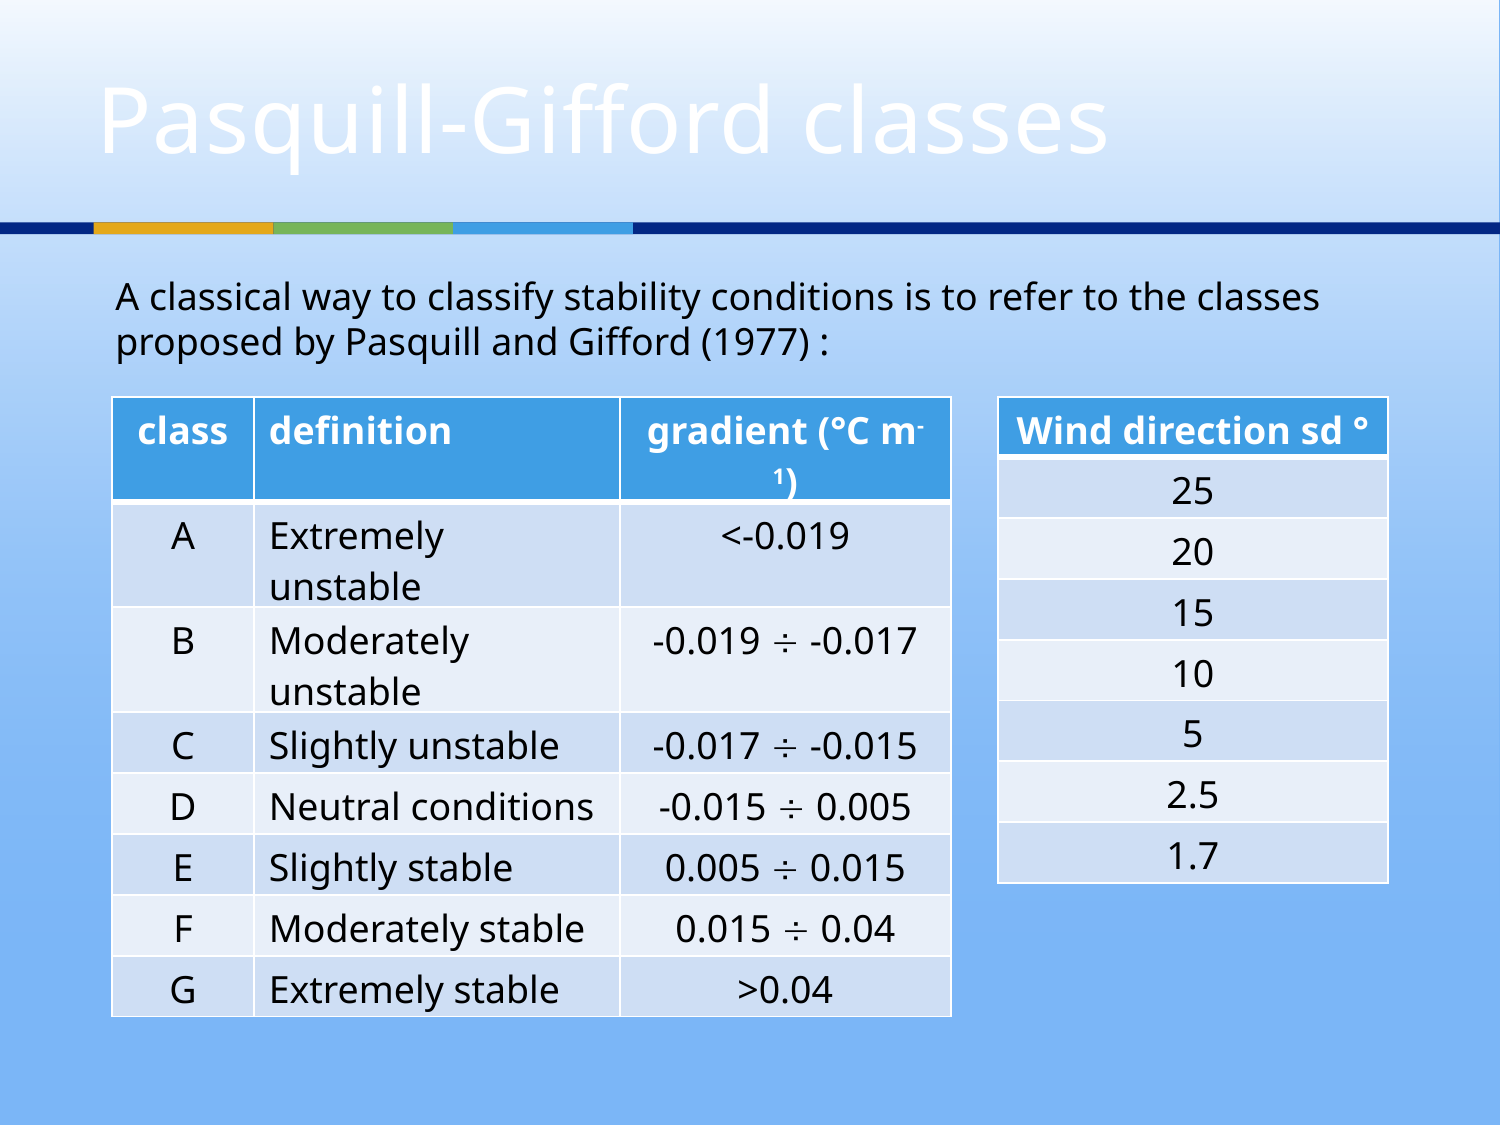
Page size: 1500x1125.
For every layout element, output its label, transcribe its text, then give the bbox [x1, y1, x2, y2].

table_cell -0.019  -0.017 [621, 608, 950, 711]
table_cell >0.04 [621, 957, 950, 1016]
table_cell 0.015  0.04 [621, 896, 950, 955]
text_box A classical way to classify stability conditions is to refer to the classes proposed by Pasquill and Gifford (1977) : [100, 265, 1436, 416]
table_cell <-0.019 [621, 505, 950, 606]
table_cell E [113, 835, 253, 894]
table_cell Slightly stable [255, 835, 619, 894]
table_cell D [113, 774, 253, 833]
table_cell Neutral conditions [255, 774, 619, 833]
table_cell 25 [999, 460, 1387, 517]
table_cell B [113, 608, 253, 711]
table_header Wind direction sd ° [999, 398, 1387, 454]
table_cell 0.005  0.015 [621, 835, 950, 894]
table_cell F [113, 896, 253, 955]
table_cell 15 [999, 580, 1387, 639]
table_cell Moderately stable [255, 896, 619, 955]
table_cell A [113, 505, 253, 606]
table_cell C [113, 713, 253, 772]
table_header definition [255, 398, 619, 499]
table_cell Extremely unstable [255, 505, 619, 606]
table_cell -0.015  0.005 [621, 774, 950, 833]
table_cell Moderately unstable [255, 608, 619, 711]
table_cell Slightly unstable [255, 713, 619, 772]
table_cell G [113, 957, 253, 1016]
table_header gradient (°C m-1) [621, 398, 950, 499]
table_cell 2.5 [999, 762, 1387, 821]
table_header class [113, 398, 253, 499]
title Pasquill-Gifford classes [81, 23, 1421, 211]
table_cell 10 [999, 641, 1387, 700]
table_cell 20 [999, 519, 1387, 578]
table_cell Extremely stable [255, 957, 619, 1016]
table_cell -0.017  -0.015 [621, 713, 950, 772]
table_cell 5 [999, 701, 1387, 760]
table_cell 1.7 [999, 823, 1387, 882]
